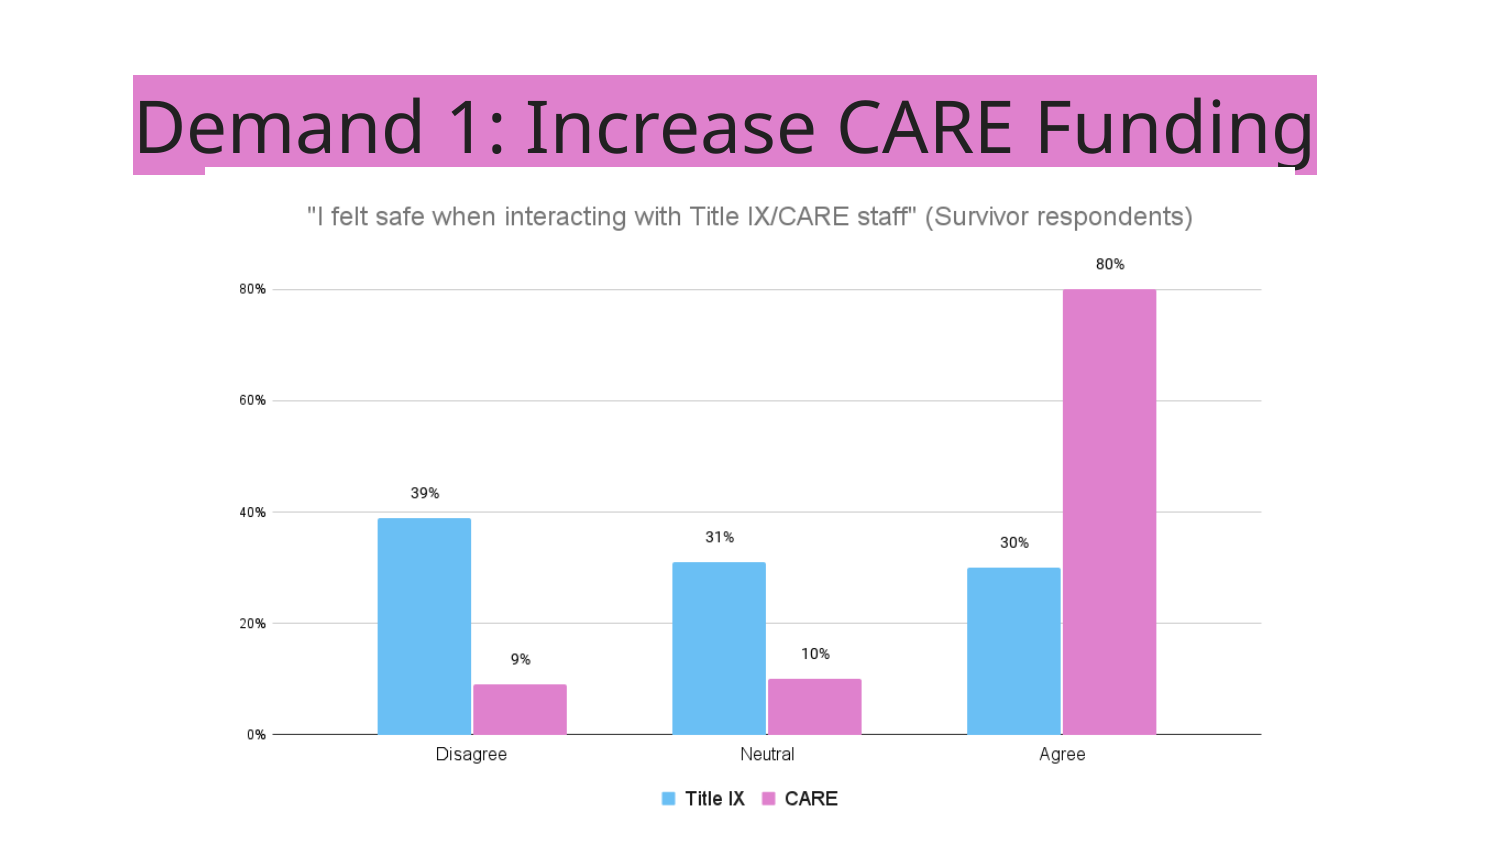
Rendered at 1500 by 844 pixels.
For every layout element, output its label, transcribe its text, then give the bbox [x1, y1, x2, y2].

title Demand 1: Increase CARE Funding [118, 88, 1382, 160]
picture [204, 166, 1296, 844]
